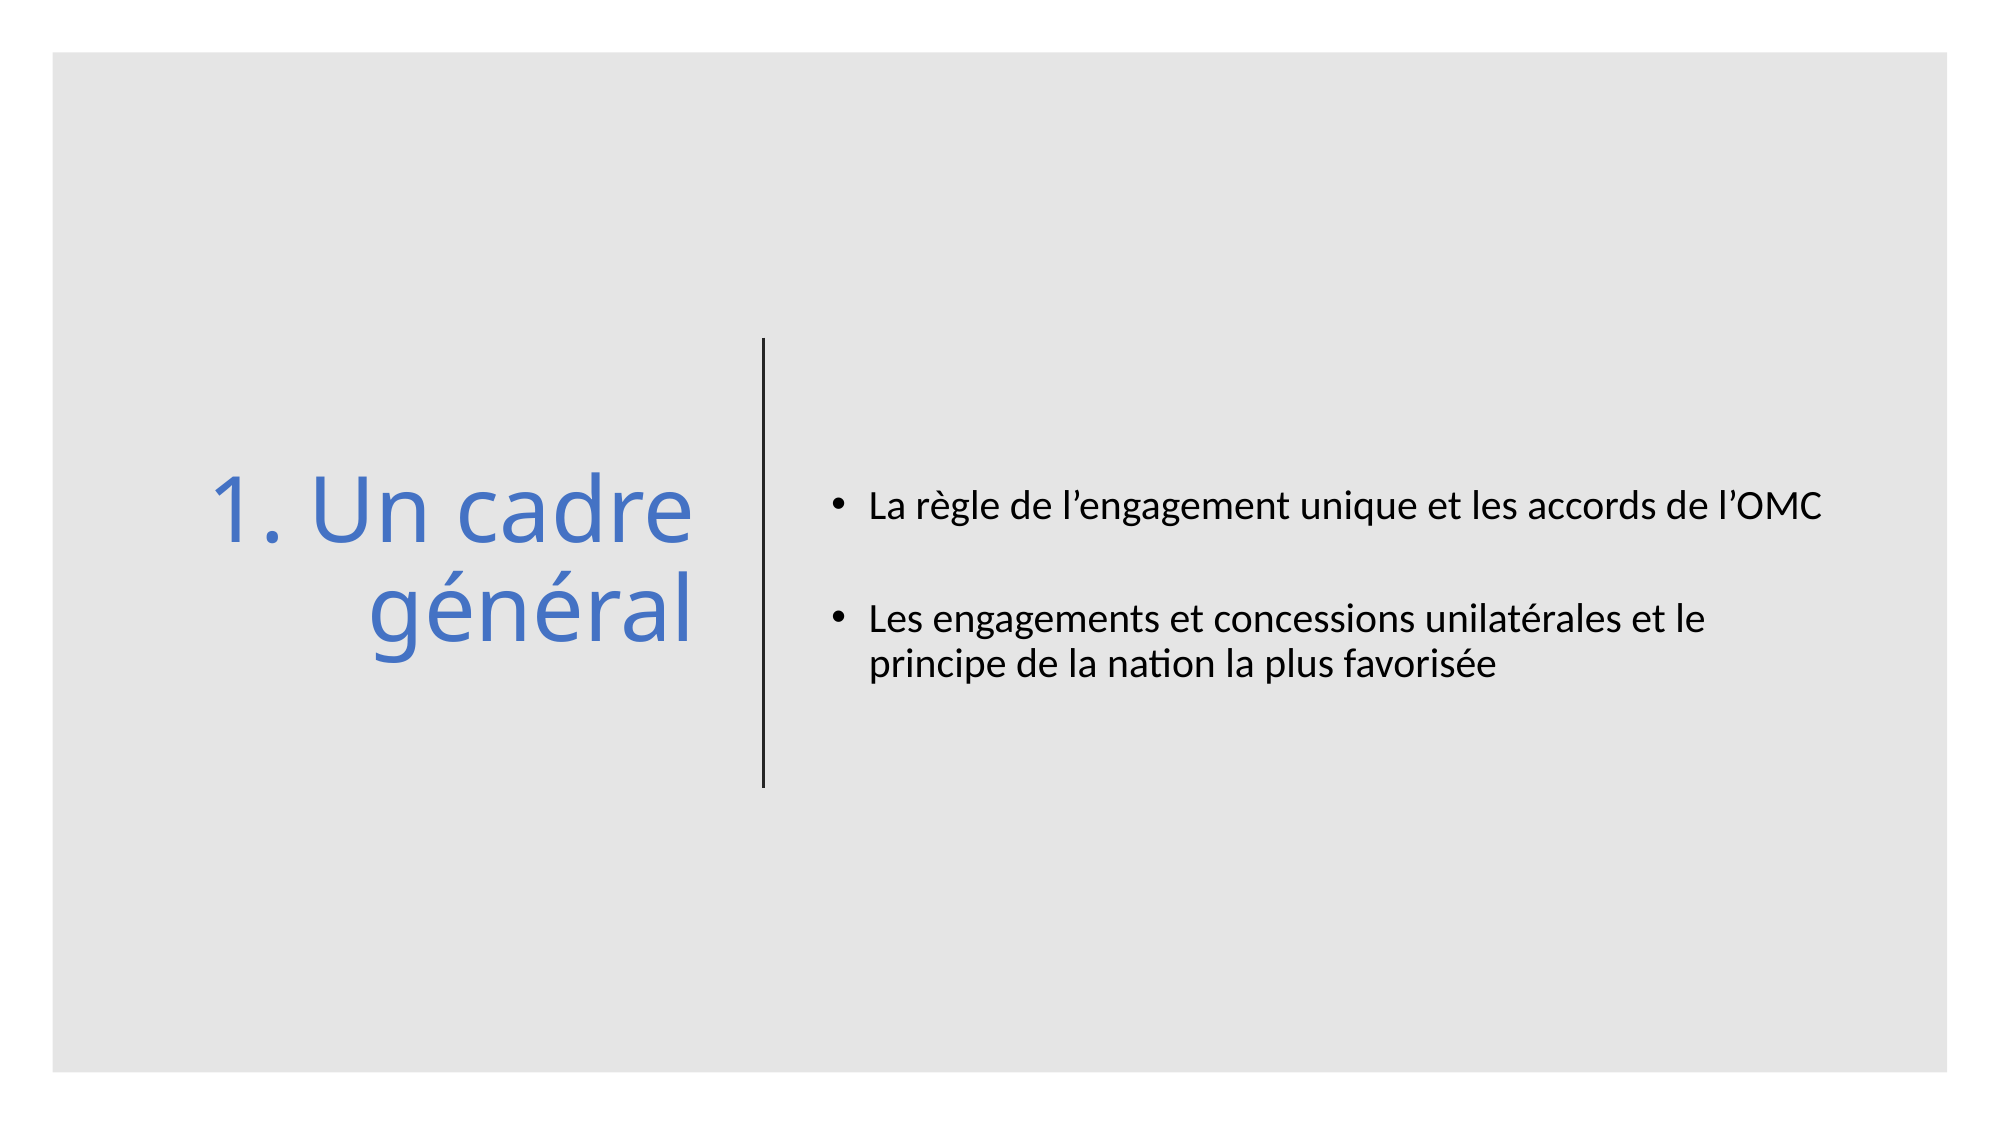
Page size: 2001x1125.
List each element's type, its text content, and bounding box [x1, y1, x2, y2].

list Les engagements et concessions unilatérales et le principe de la nation la plus favorisée [816, 588, 1842, 967]
text_box [52, 51, 1948, 1073]
title 1. Un cadre général [137, 158, 711, 967]
list La règle de l’engagement unique et les accords de l’OMC [816, 158, 1842, 537]
